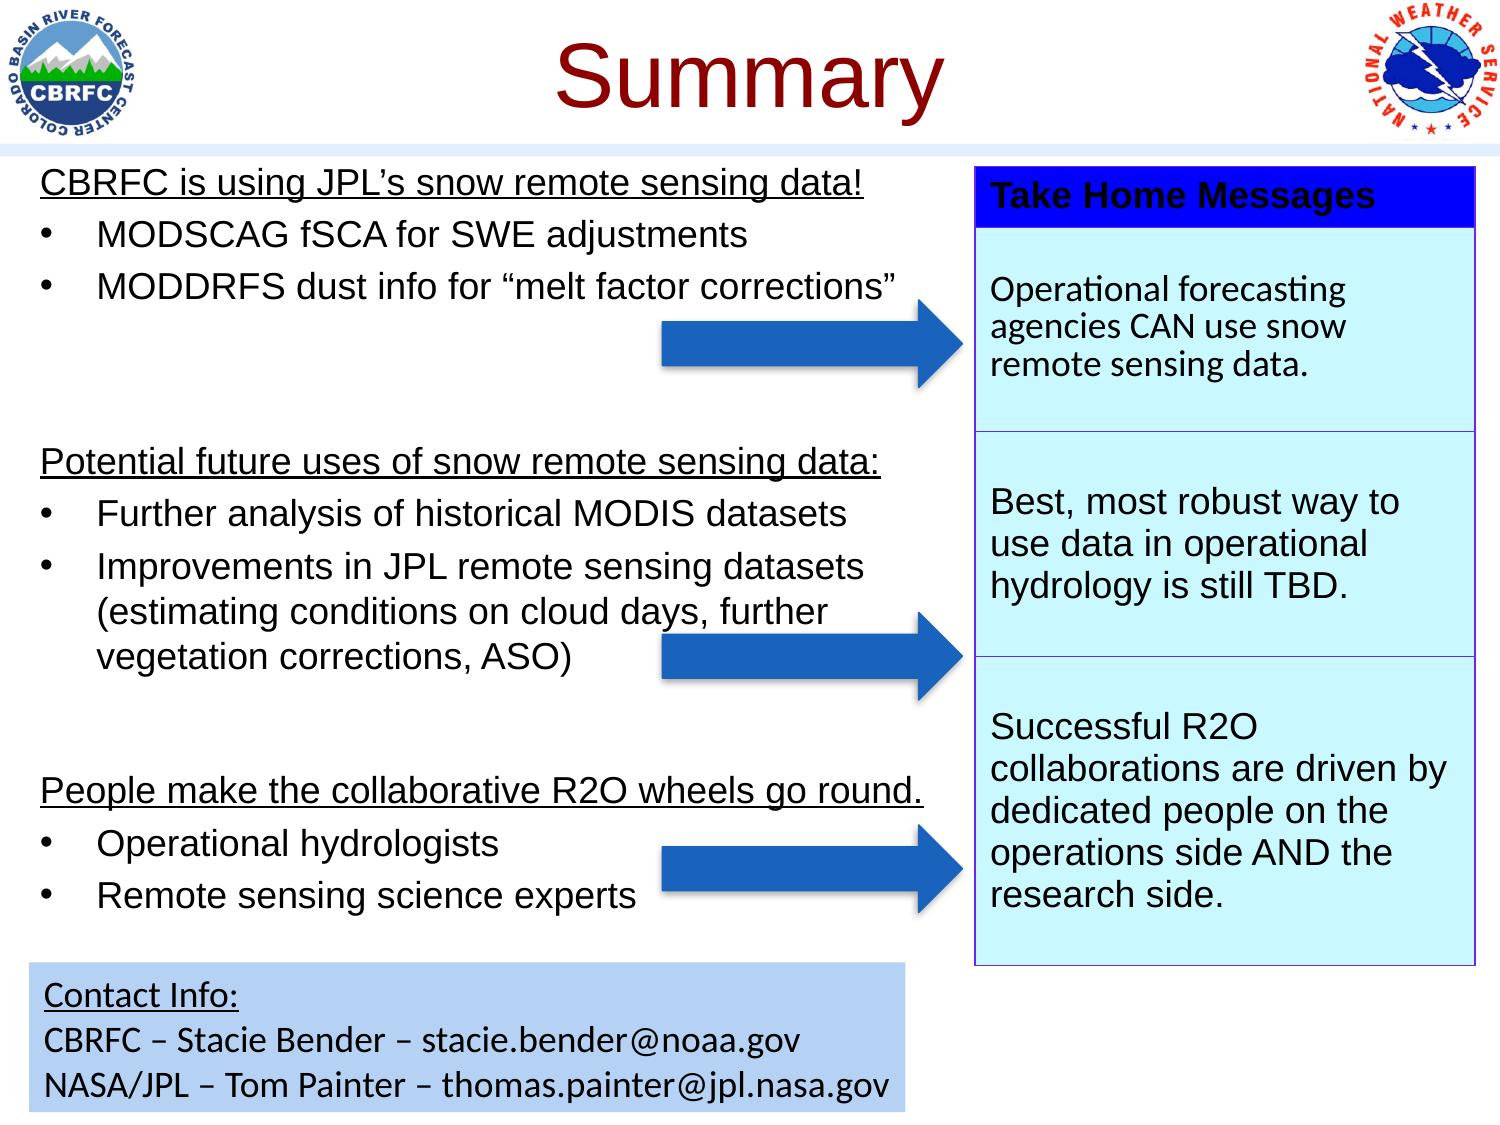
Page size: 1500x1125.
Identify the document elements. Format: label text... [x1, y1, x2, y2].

text_box [661, 824, 963, 914]
title Summary [74, 0, 1360, 143]
table_cell Best, most robust way to use data in operational hydrology is still TBD. [976, 432, 1474, 656]
text_box Contact Info: CBRFC – Stacie Bender – stacie.bender@noaa.gov NASA/JPL – Tom Painter – thomas.painter@jpl.nasa.gov [29, 962, 906, 1113]
picture [0, 0, 74, 143]
table_cell Successful R2O collaborations are driven by dedicated people on the operations side AND the research side. [976, 657, 1474, 965]
text_box [661, 299, 963, 389]
picture [1362, 0, 1500, 143]
list CBRFC is using JPL’s snow remote sensing data! MODSCAG fSCA for SWE adjustments MODDRFS dust info for “melt factor corrections” Potential future uses of snow remote sensing data: Further analysis of historical MODIS datasets Improvements in JPL remote sensing datasets (estimating conditions on cloud days, further vegetation corrections, ASO) People make the collaborative R2O wheels go round. Operational hydrologists Remote sensing science experts [24, 149, 951, 1125]
text_box [661, 611, 963, 701]
table_header Take Home Messages [976, 167, 1474, 227]
table_cell Operational forecasting agencies CAN use snow remote sensing data. [976, 228, 1474, 431]
